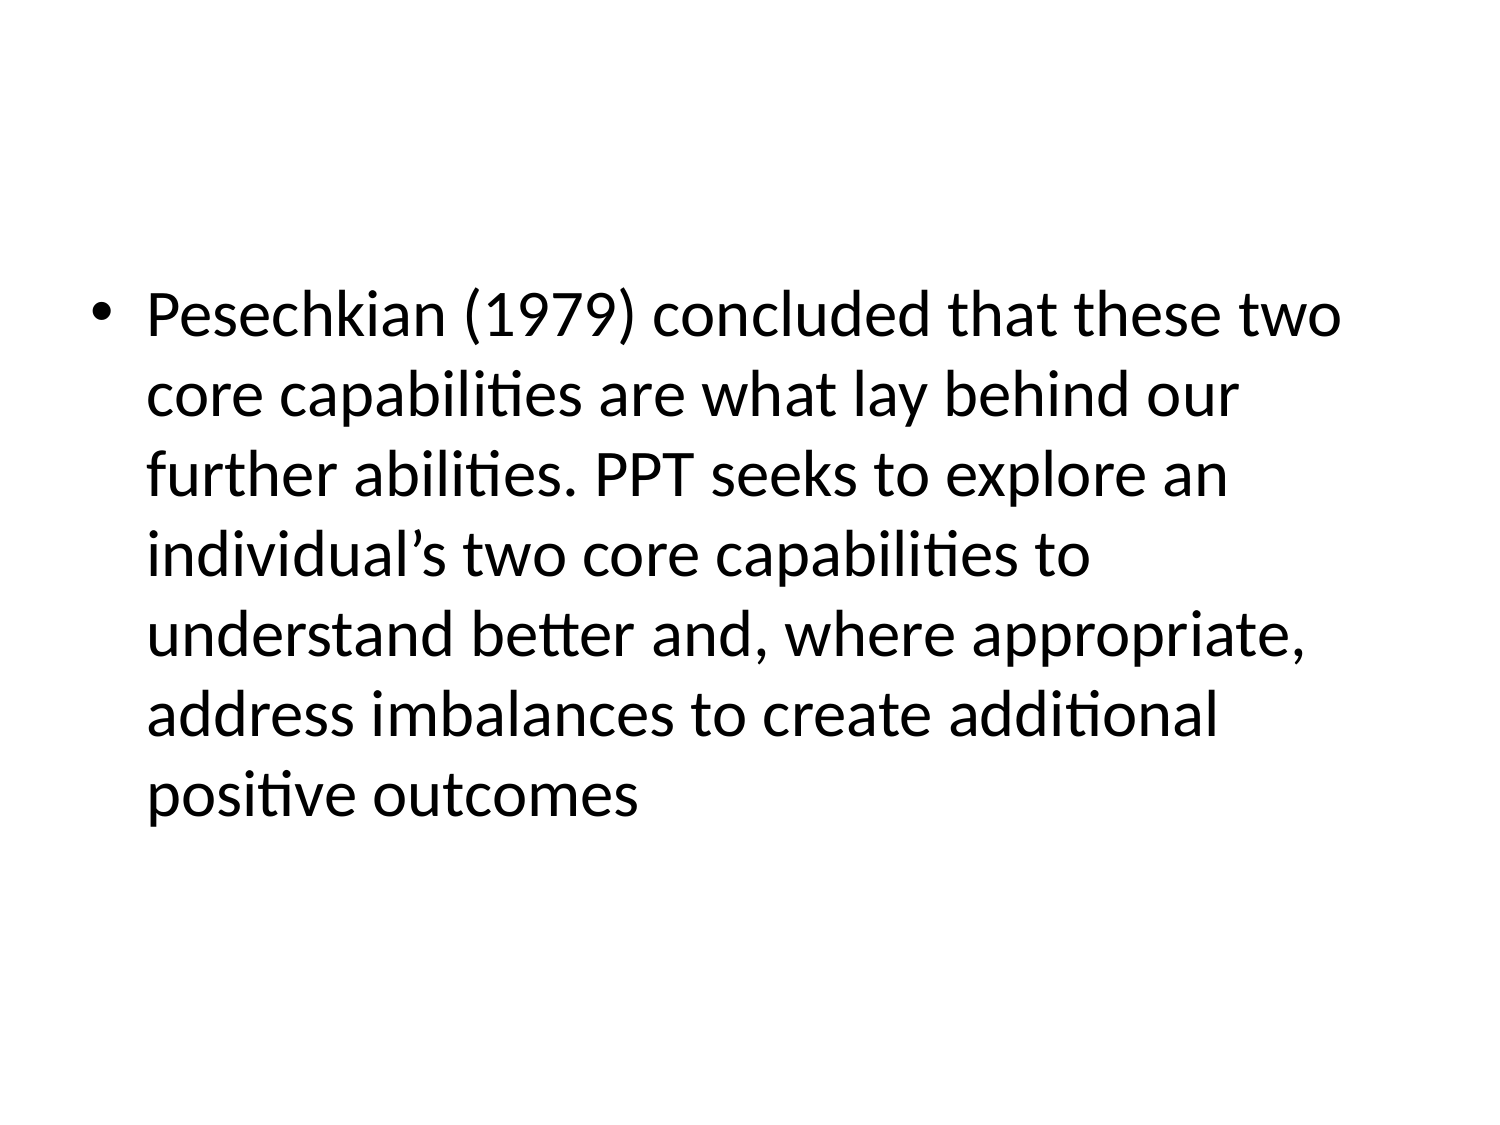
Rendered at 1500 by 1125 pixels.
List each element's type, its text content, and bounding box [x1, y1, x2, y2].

list Pesechkian (1979) concluded that these two core capabilities are what lay behind our further abilities. PPT seeks to explore an individual’s two core capabilities to understand better and, where appropriate, address imbalances to create additional positive outcomes [75, 262, 1425, 1005]
